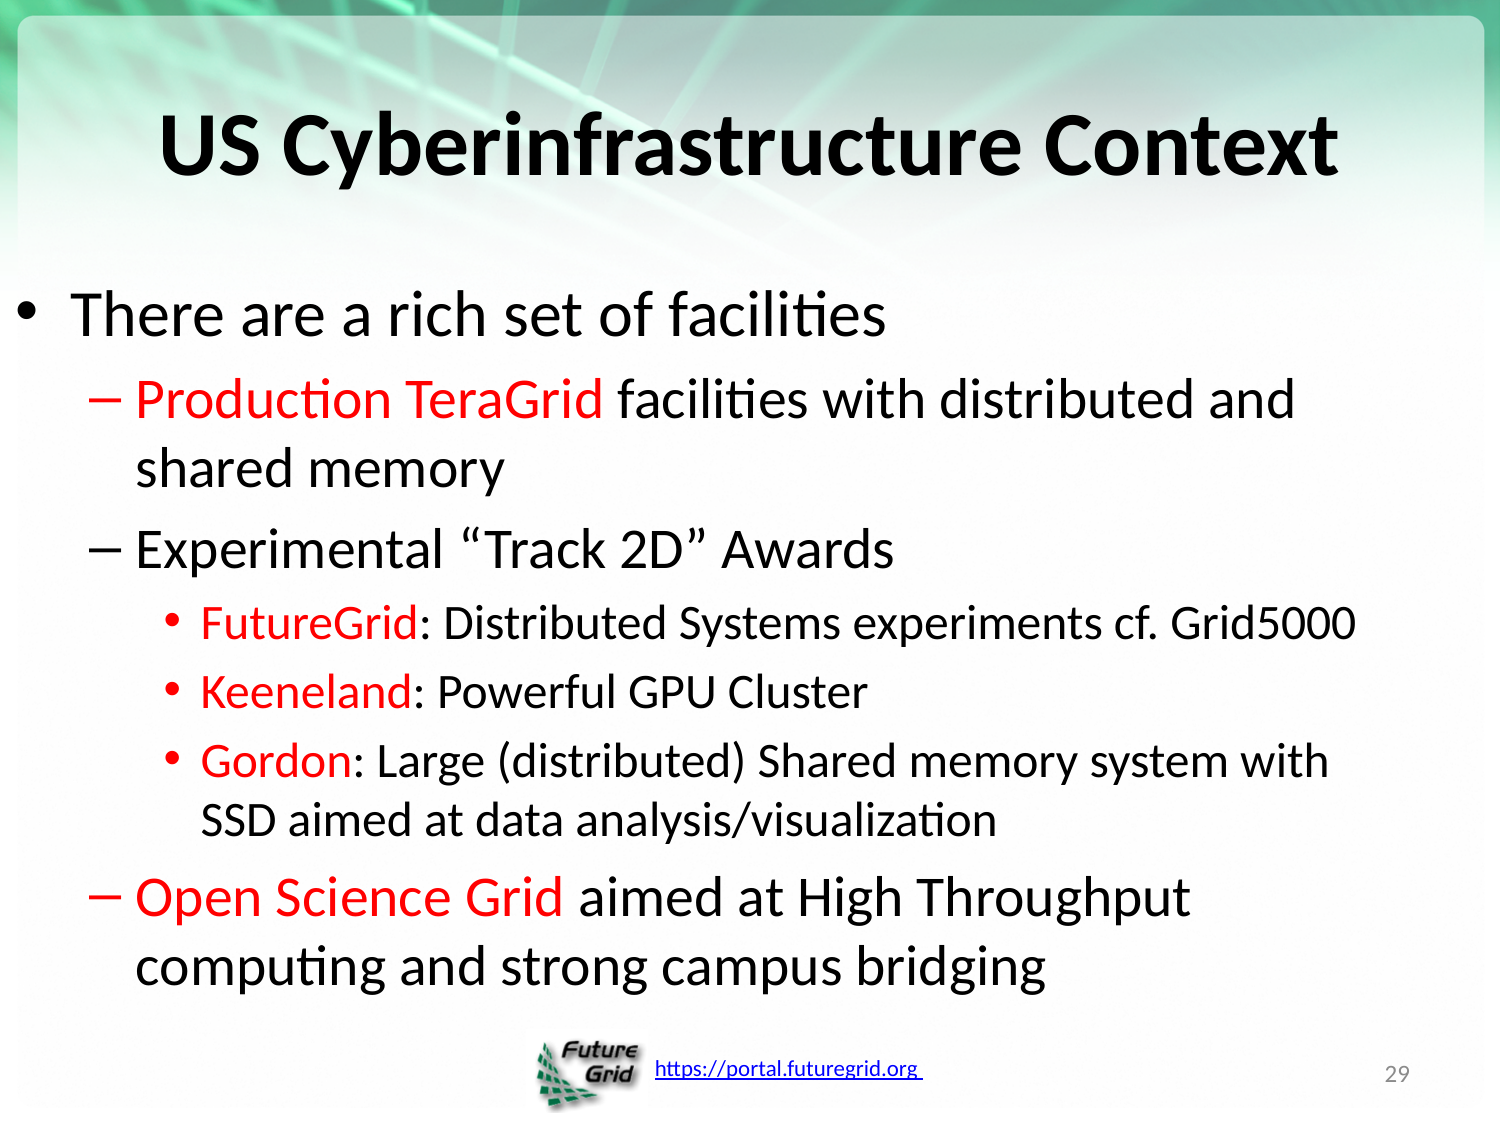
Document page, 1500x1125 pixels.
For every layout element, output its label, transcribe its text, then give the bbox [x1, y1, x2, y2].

title US Cyberinfrastructure Context [74, 44, 1426, 233]
slide_number 29 [1074, 1042, 1425, 1103]
list There are a rich set of facilities Production TeraGrid facilities with distributed and shared memory Experimental “Track 2D” Awards FutureGrid: Distributed Systems experiments cf. Grid5000 Keeneland: Powerful GPU Cluster Gordon: Large (distributed) Shared memory system with SSD aimed at data analysis/visualization Open Science Grid aimed at High Throughput computing and strong campus bridging [0, 262, 1426, 1006]
picture [0, 0, 1500, 1125]
